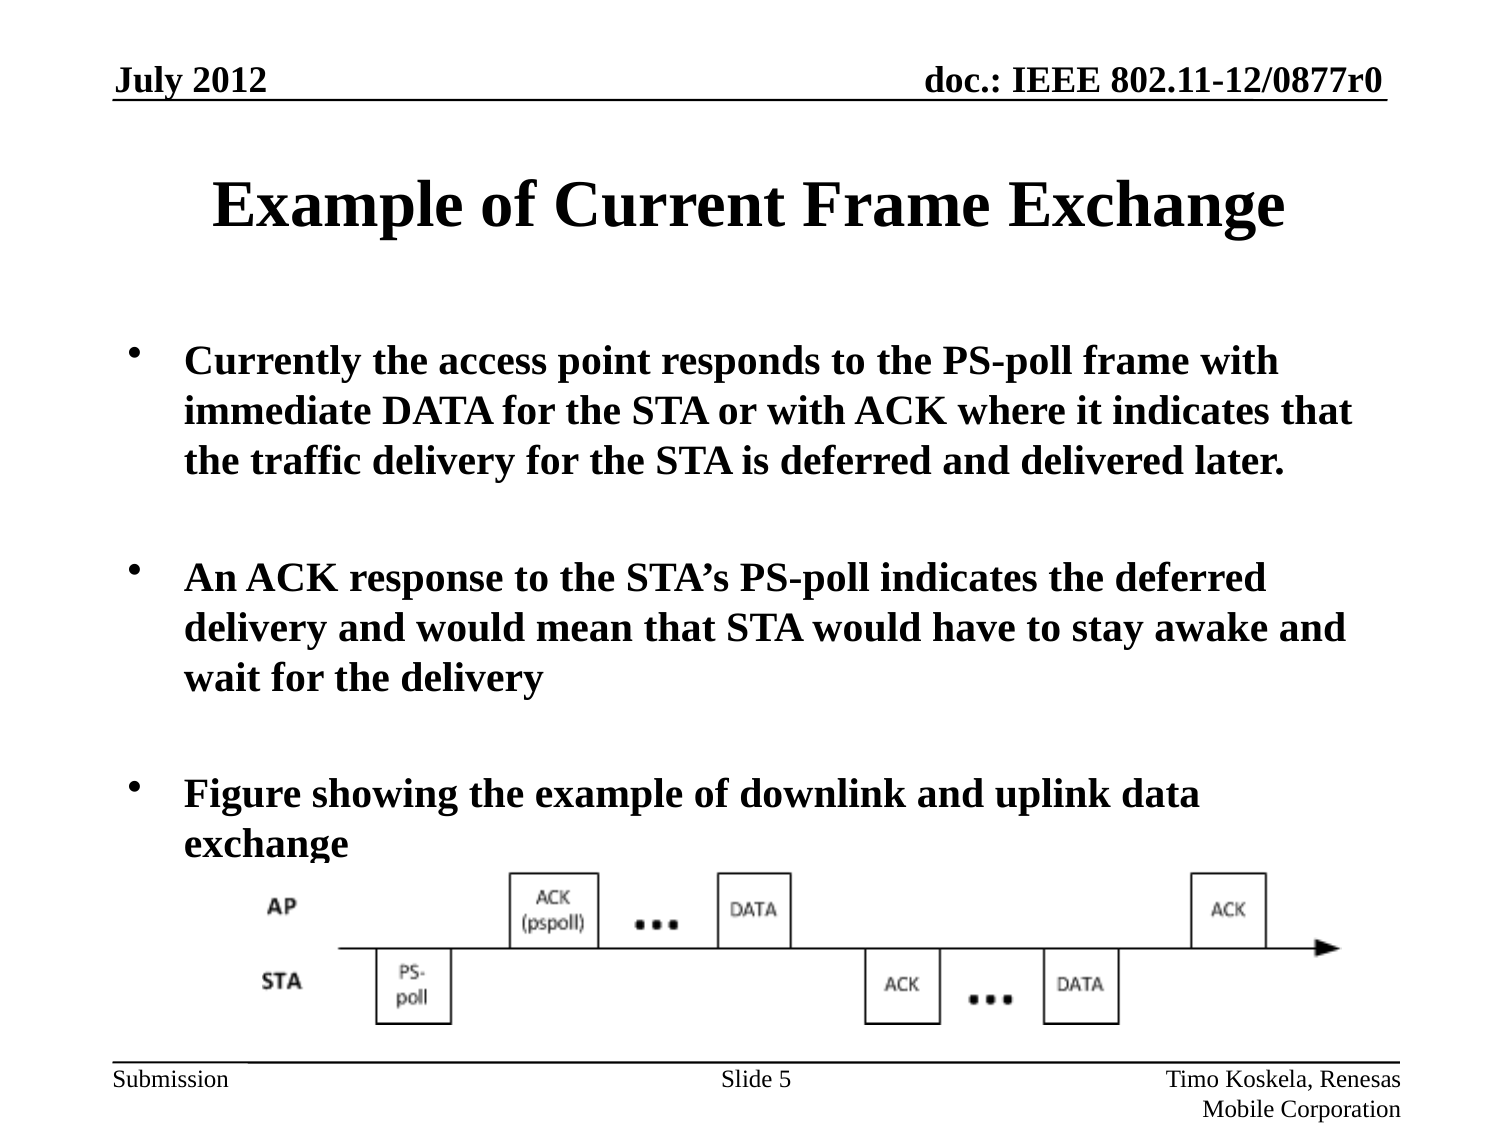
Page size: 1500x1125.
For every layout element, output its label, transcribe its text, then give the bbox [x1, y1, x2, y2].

title Example of Current Frame Exchange [112, 112, 1388, 288]
footer Timo Koskela, Renesas Mobile Corporation [1108, 1062, 1402, 1093]
slide_number Slide 5 [712, 1062, 800, 1093]
picture [262, 863, 1343, 1026]
list Currently the access point responds to the PS-poll frame with immediate DATA for the STA or with ACK where it indicates that the traffic delivery for the STA is deferred and delivered later. An ACK response to the STA’s PS-poll indicates the deferred delivery and would mean that STA would have to stay awake and wait for the delivery Figure showing the example of downlink and uplink data exchange [112, 324, 1388, 750]
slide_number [114, 54, 413, 100]
